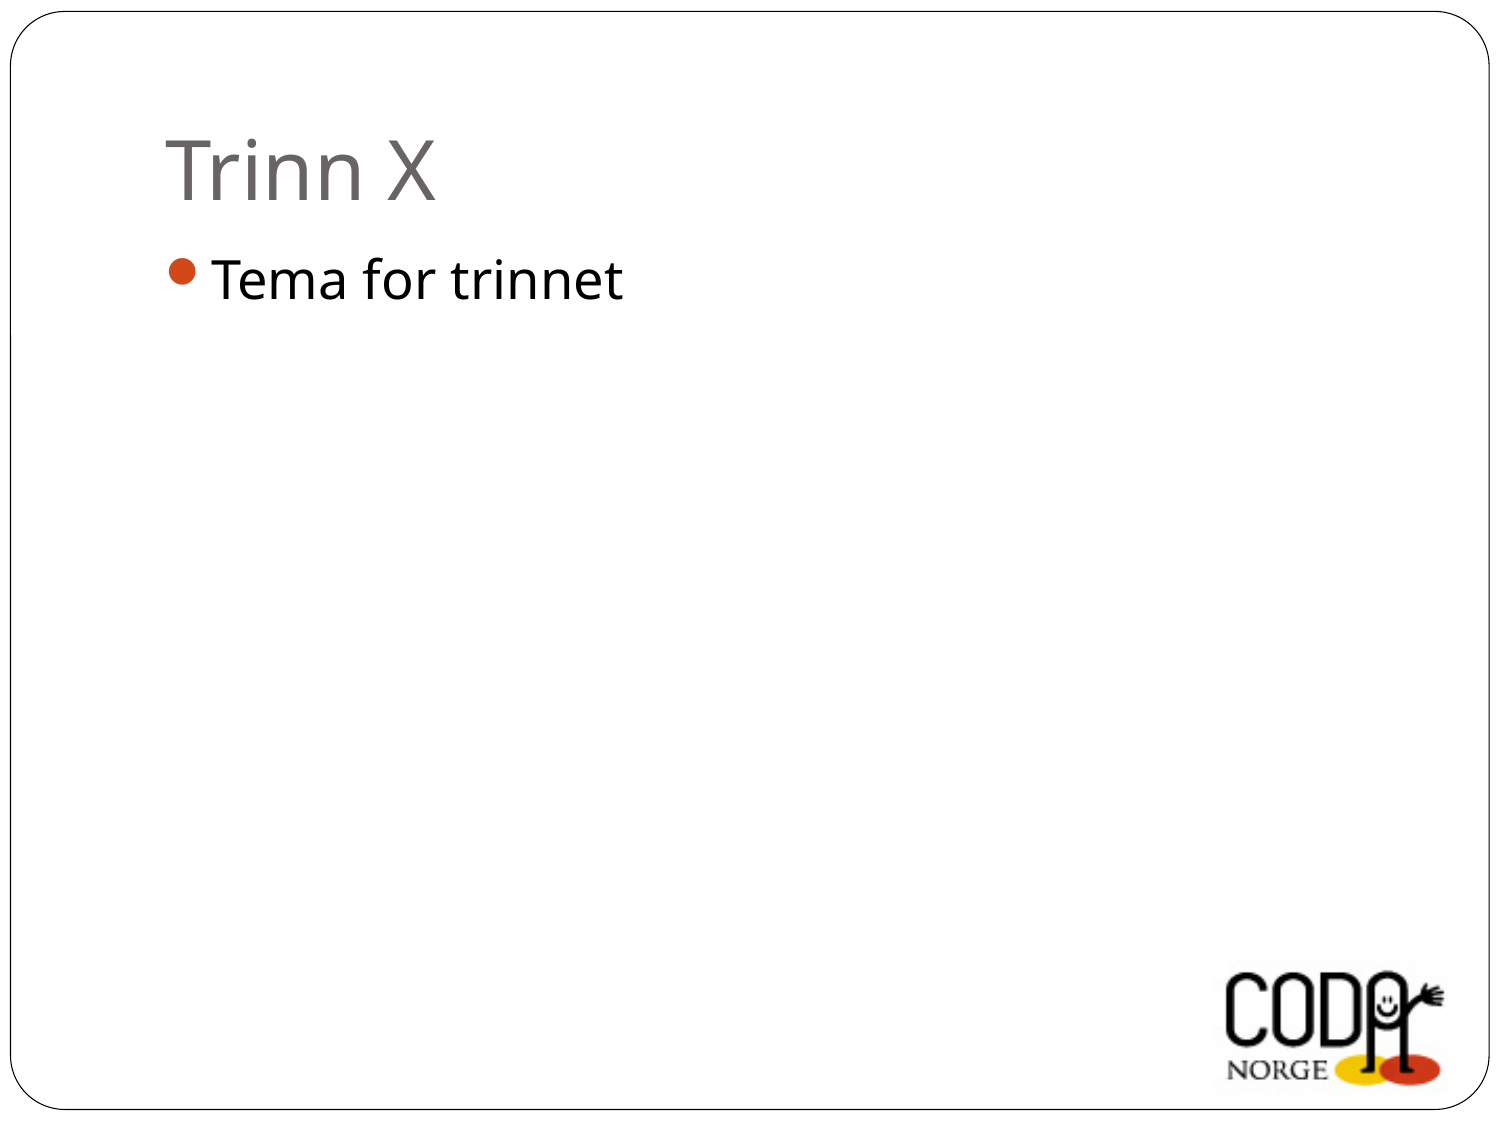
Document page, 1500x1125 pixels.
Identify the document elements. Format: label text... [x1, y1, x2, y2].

picture [1210, 952, 1457, 1101]
title Trinn X [150, 45, 1425, 233]
list Tema for trinnet [150, 237, 1425, 988]
